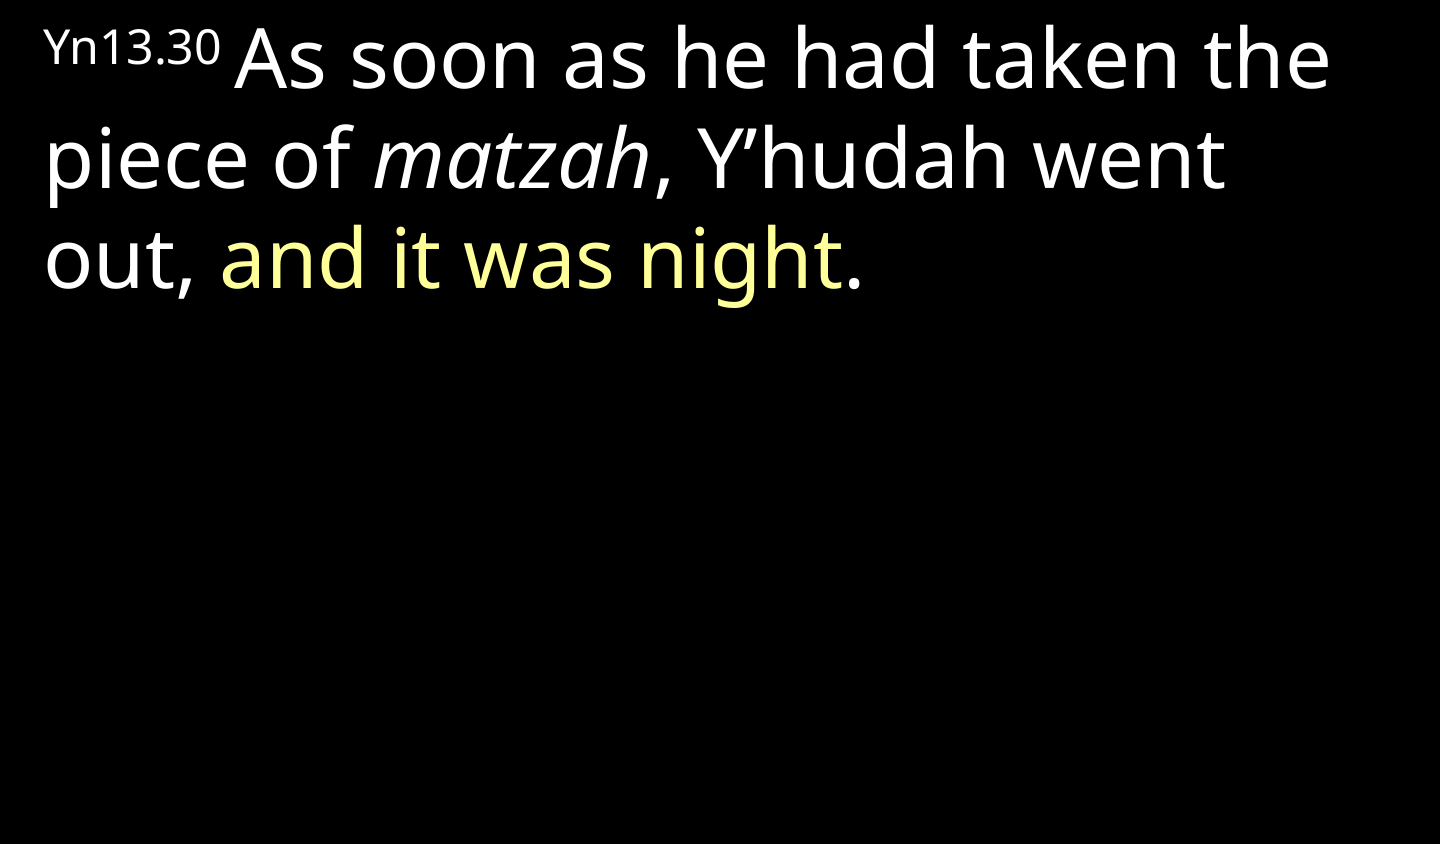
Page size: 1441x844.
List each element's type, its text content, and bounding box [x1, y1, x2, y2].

subtitle Yn13.30 As soon as he had taken the piece of matzah, Y’hudah went out, and it was night. [32, 0, 1408, 844]
